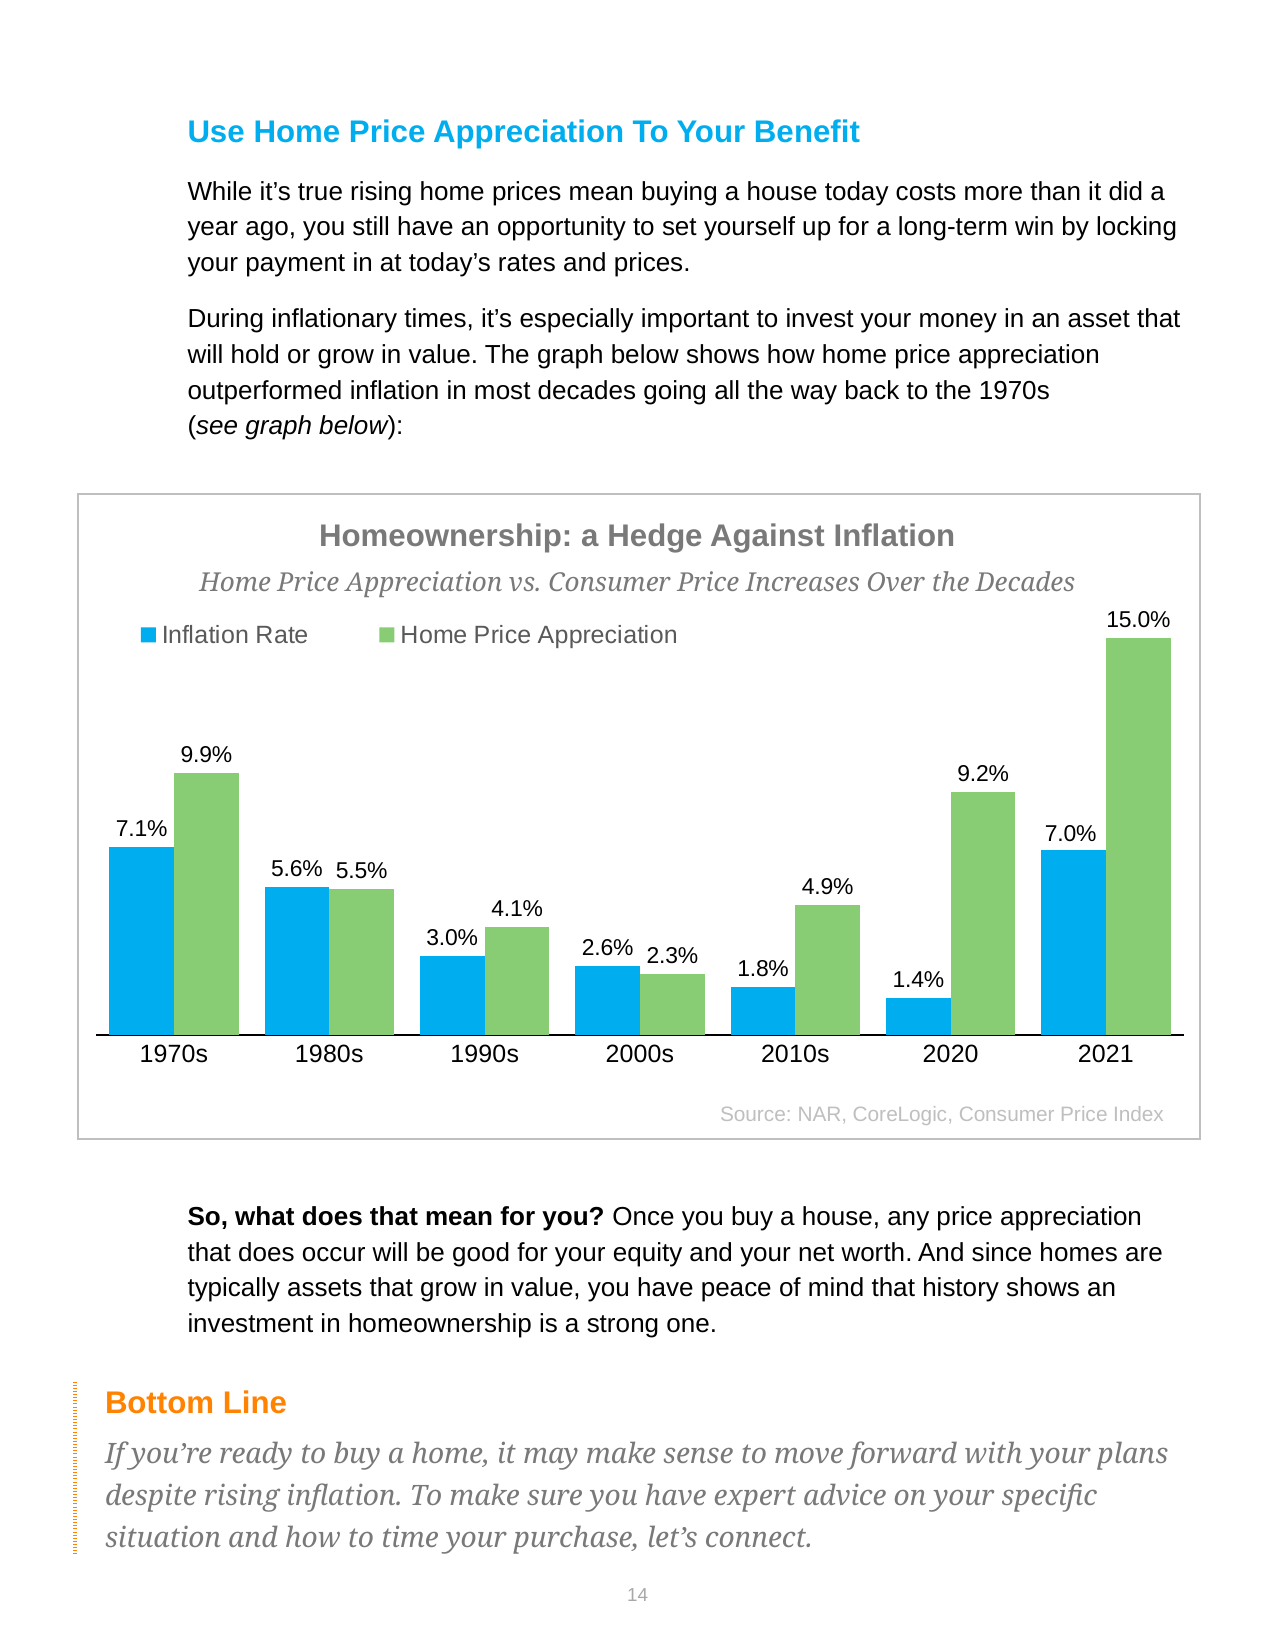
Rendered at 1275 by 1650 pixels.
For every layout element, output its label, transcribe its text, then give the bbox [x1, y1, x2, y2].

text_box Source: NAR, CoreLogic, Consumer Price Index [712, 1093, 1172, 1133]
text_box So, what does that mean for you? Once you buy a house, any price appreciation that does occur will be good for your equity and your net worth. And since homes are typically assets that grow in value, you have peace of mind that history shows an investment in homeownership is a strong one. [187, 1142, 1199, 1358]
slide_number 14 [564, 1556, 711, 1650]
text_box [77, 1081, 1201, 1140]
text_box Homeownership: a Hedge Against Inflation Home Price Appreciation vs. Consumer Price Increases Over the Decades [101, 515, 1174, 597]
text_box Use Home Price Appreciation To Your Benefit While it’s true rising home prices mean buying a house today costs more than it did a year ago, you still have an opportunity to set yourself up for a long-term win by locking your payment in at today’s rates and prices. During inflationary times, it’s especially important to invest your money in an asset that will hold or grow in value. The graph below shows how home price appreciation outperformed inflation in most decades going all the way back to the 1970s (see graph below): [187, 53, 1200, 479]
text_box [77, 493, 1201, 597]
chart [77, 597, 1203, 1081]
table_header Bottom Line If you’re ready to buy a home, it may make sense to move forward with your plans despite rising inflation. To make sure you have expert advice on your specific situation and how to time your purchase, let’s connect. [75, 1382, 1200, 1556]
